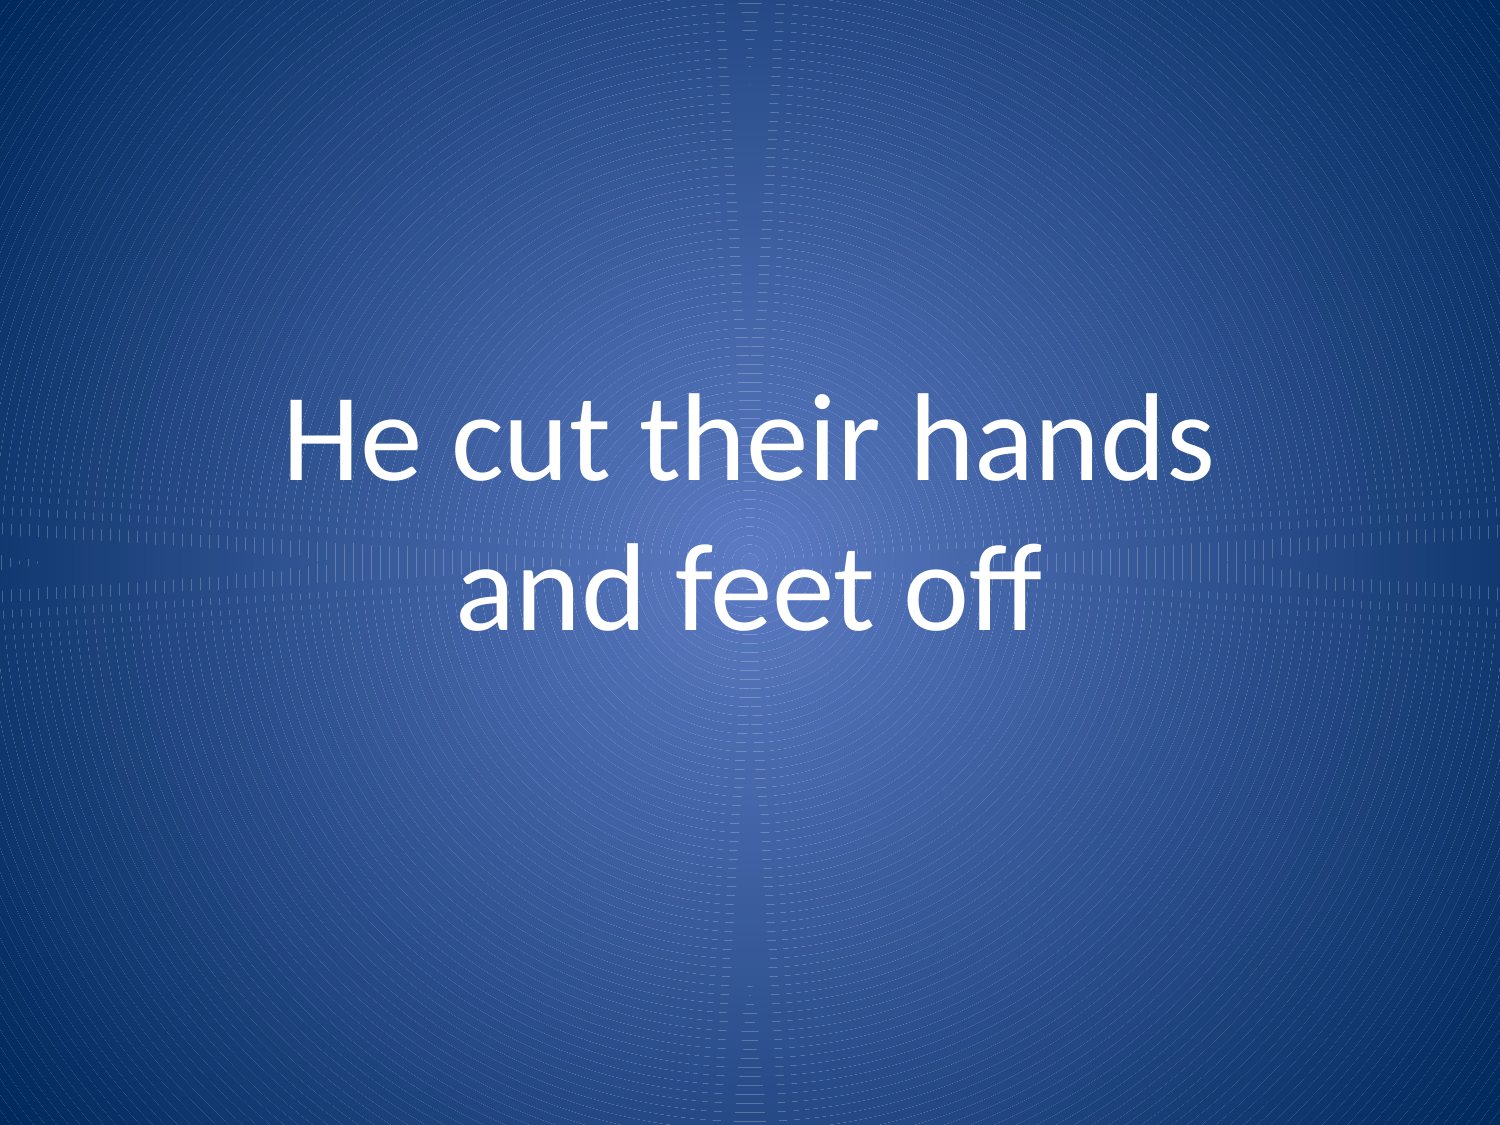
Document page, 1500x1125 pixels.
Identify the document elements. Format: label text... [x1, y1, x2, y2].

title He cut their hands and feet off [112, 385, 1388, 627]
